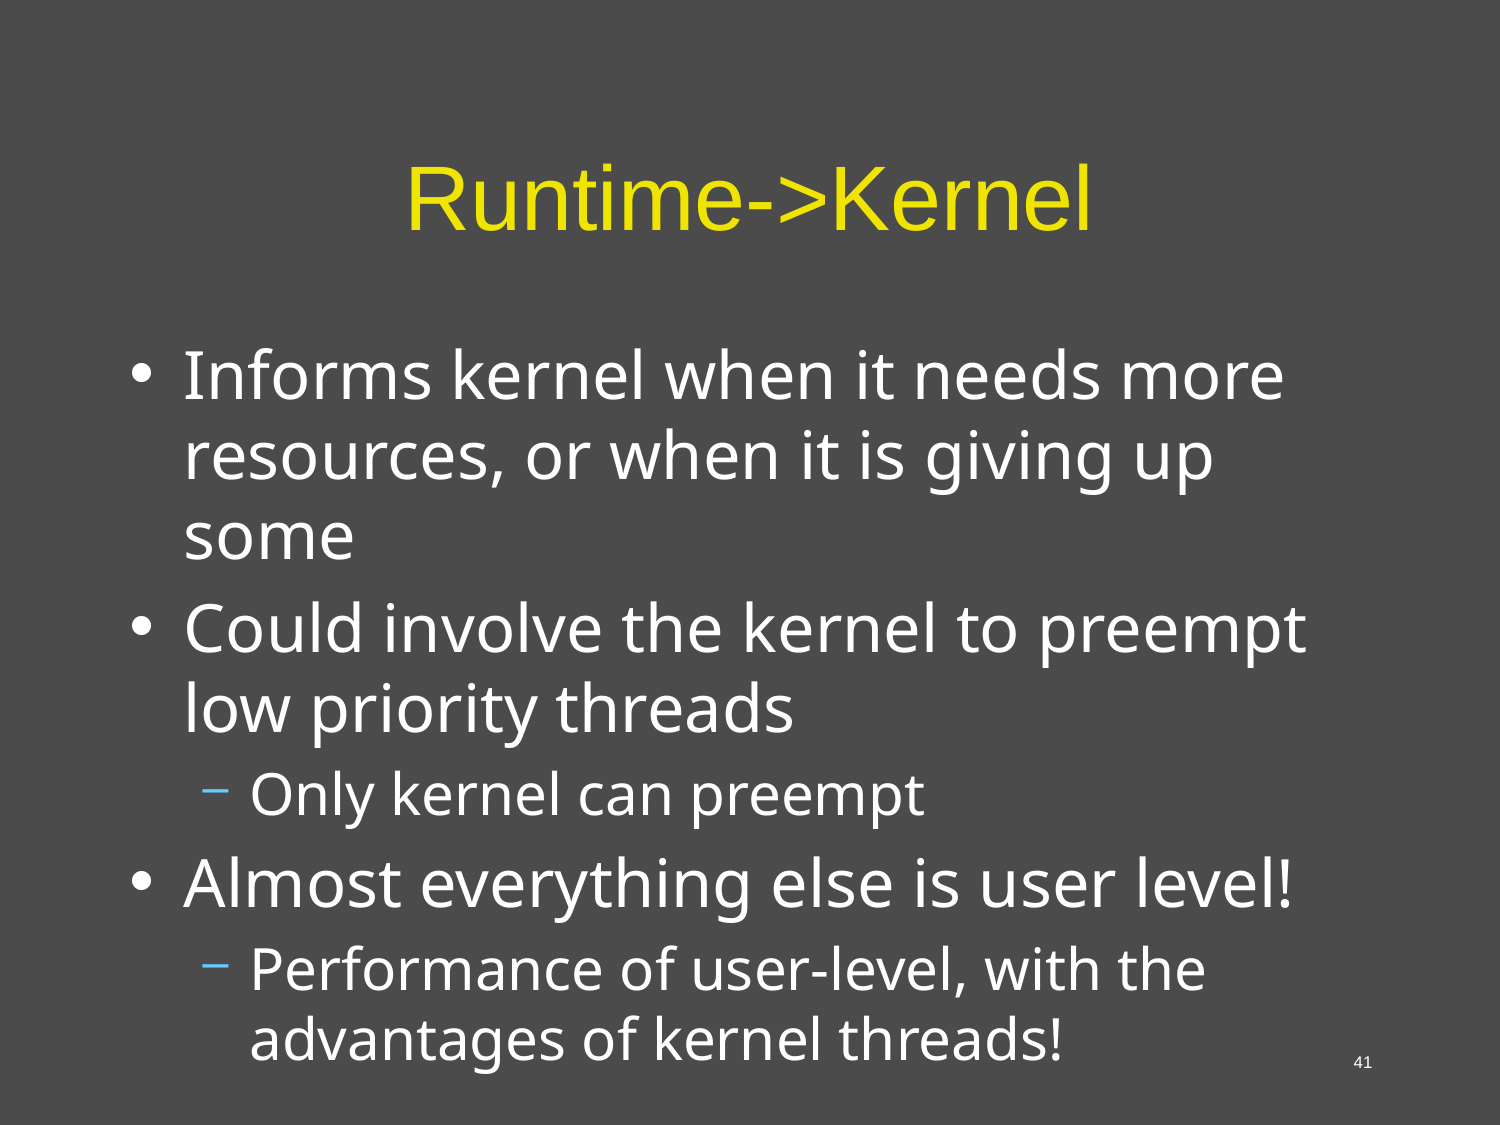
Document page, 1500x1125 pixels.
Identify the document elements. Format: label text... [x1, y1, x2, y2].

slide_number 41 [1074, 1024, 1388, 1101]
list Informs kernel when it needs more resources, or when it is giving up some Could involve the kernel to preempt low priority threads Only kernel can preempt Almost everything else is user level! Performance of user-level, with the advantages of kernel threads! [112, 324, 1388, 1001]
title Runtime->Kernel [112, 99, 1388, 288]
